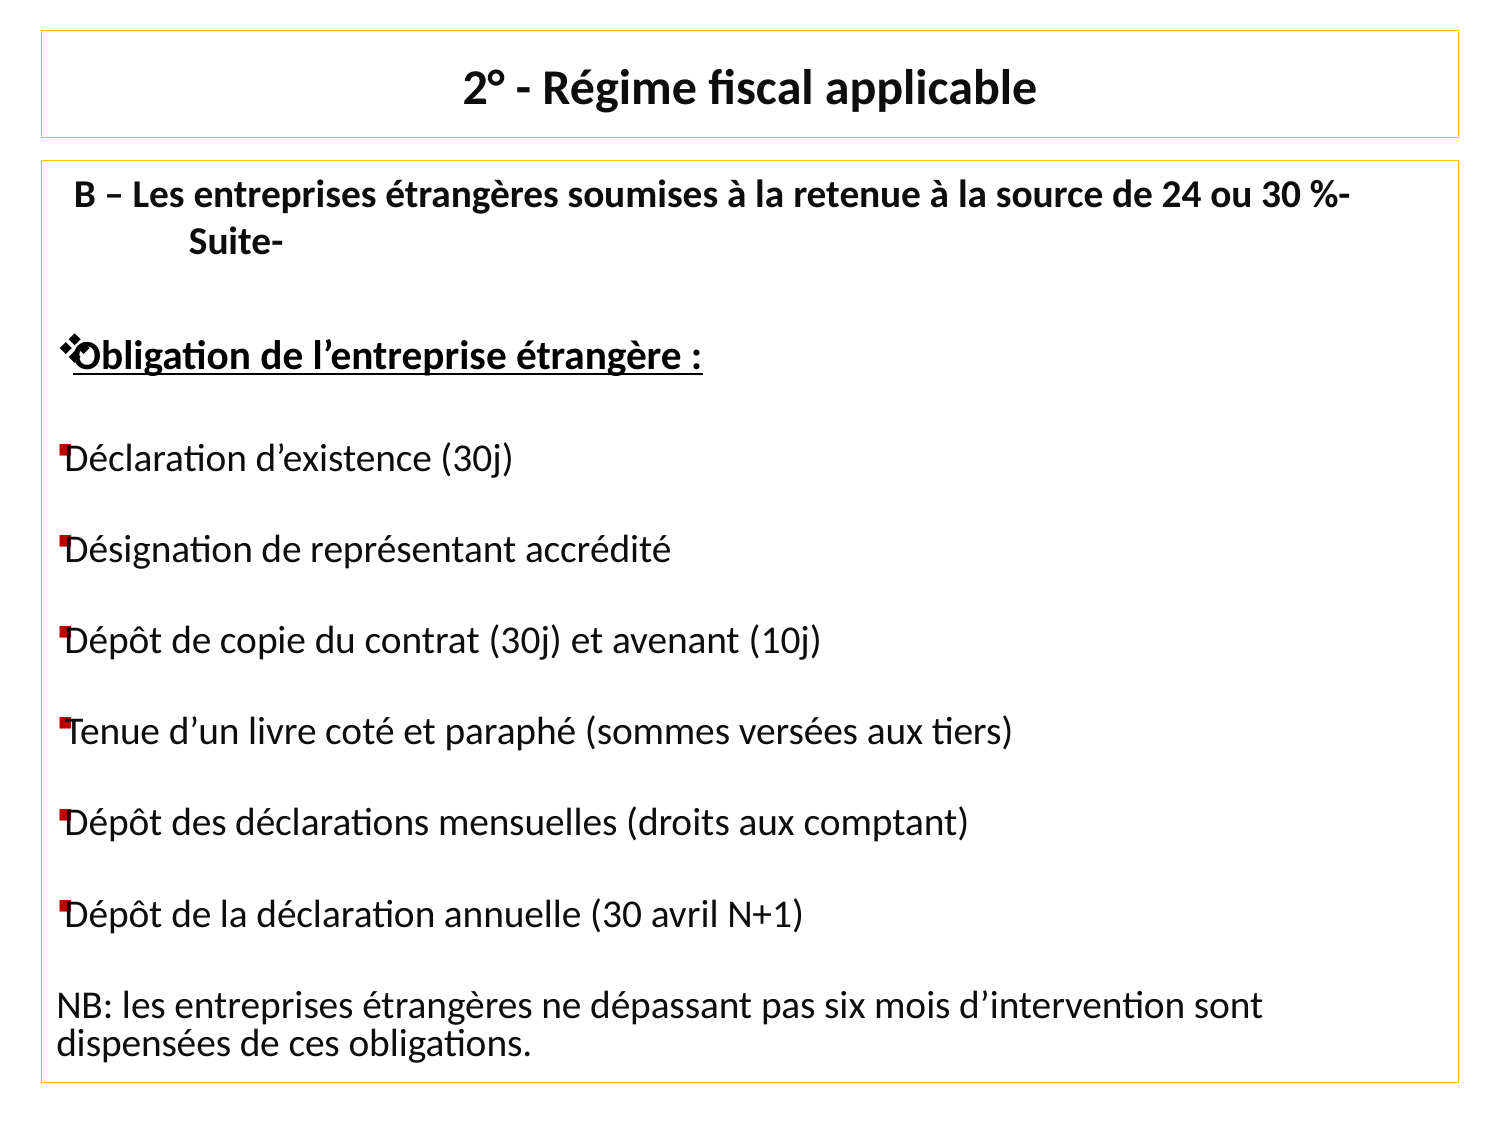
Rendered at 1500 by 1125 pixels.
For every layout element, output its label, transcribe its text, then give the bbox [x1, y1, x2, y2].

title 2° - Régime fiscal applicable [41, 30, 1459, 138]
subtitle B – Les entreprises étrangères soumises à la retenue à la source de 24 ou 30 %-Suite- Obligation de l’entreprise étrangère : Déclaration d’existence (30j) Désignation de représentant accrédité Dépôt de copie du contrat (30j) et avenant (10j) Tenue d’un livre coté et paraphé (sommes versées aux tiers) Dépôt des déclarations mensuelles (droits aux comptant) Dépôt de la déclaration annuelle (30 avril N+1) NB: les entreprises étrangères ne dépassant pas six mois d’intervention sont dispensées de ces obligations. [41, 160, 1459, 1083]
